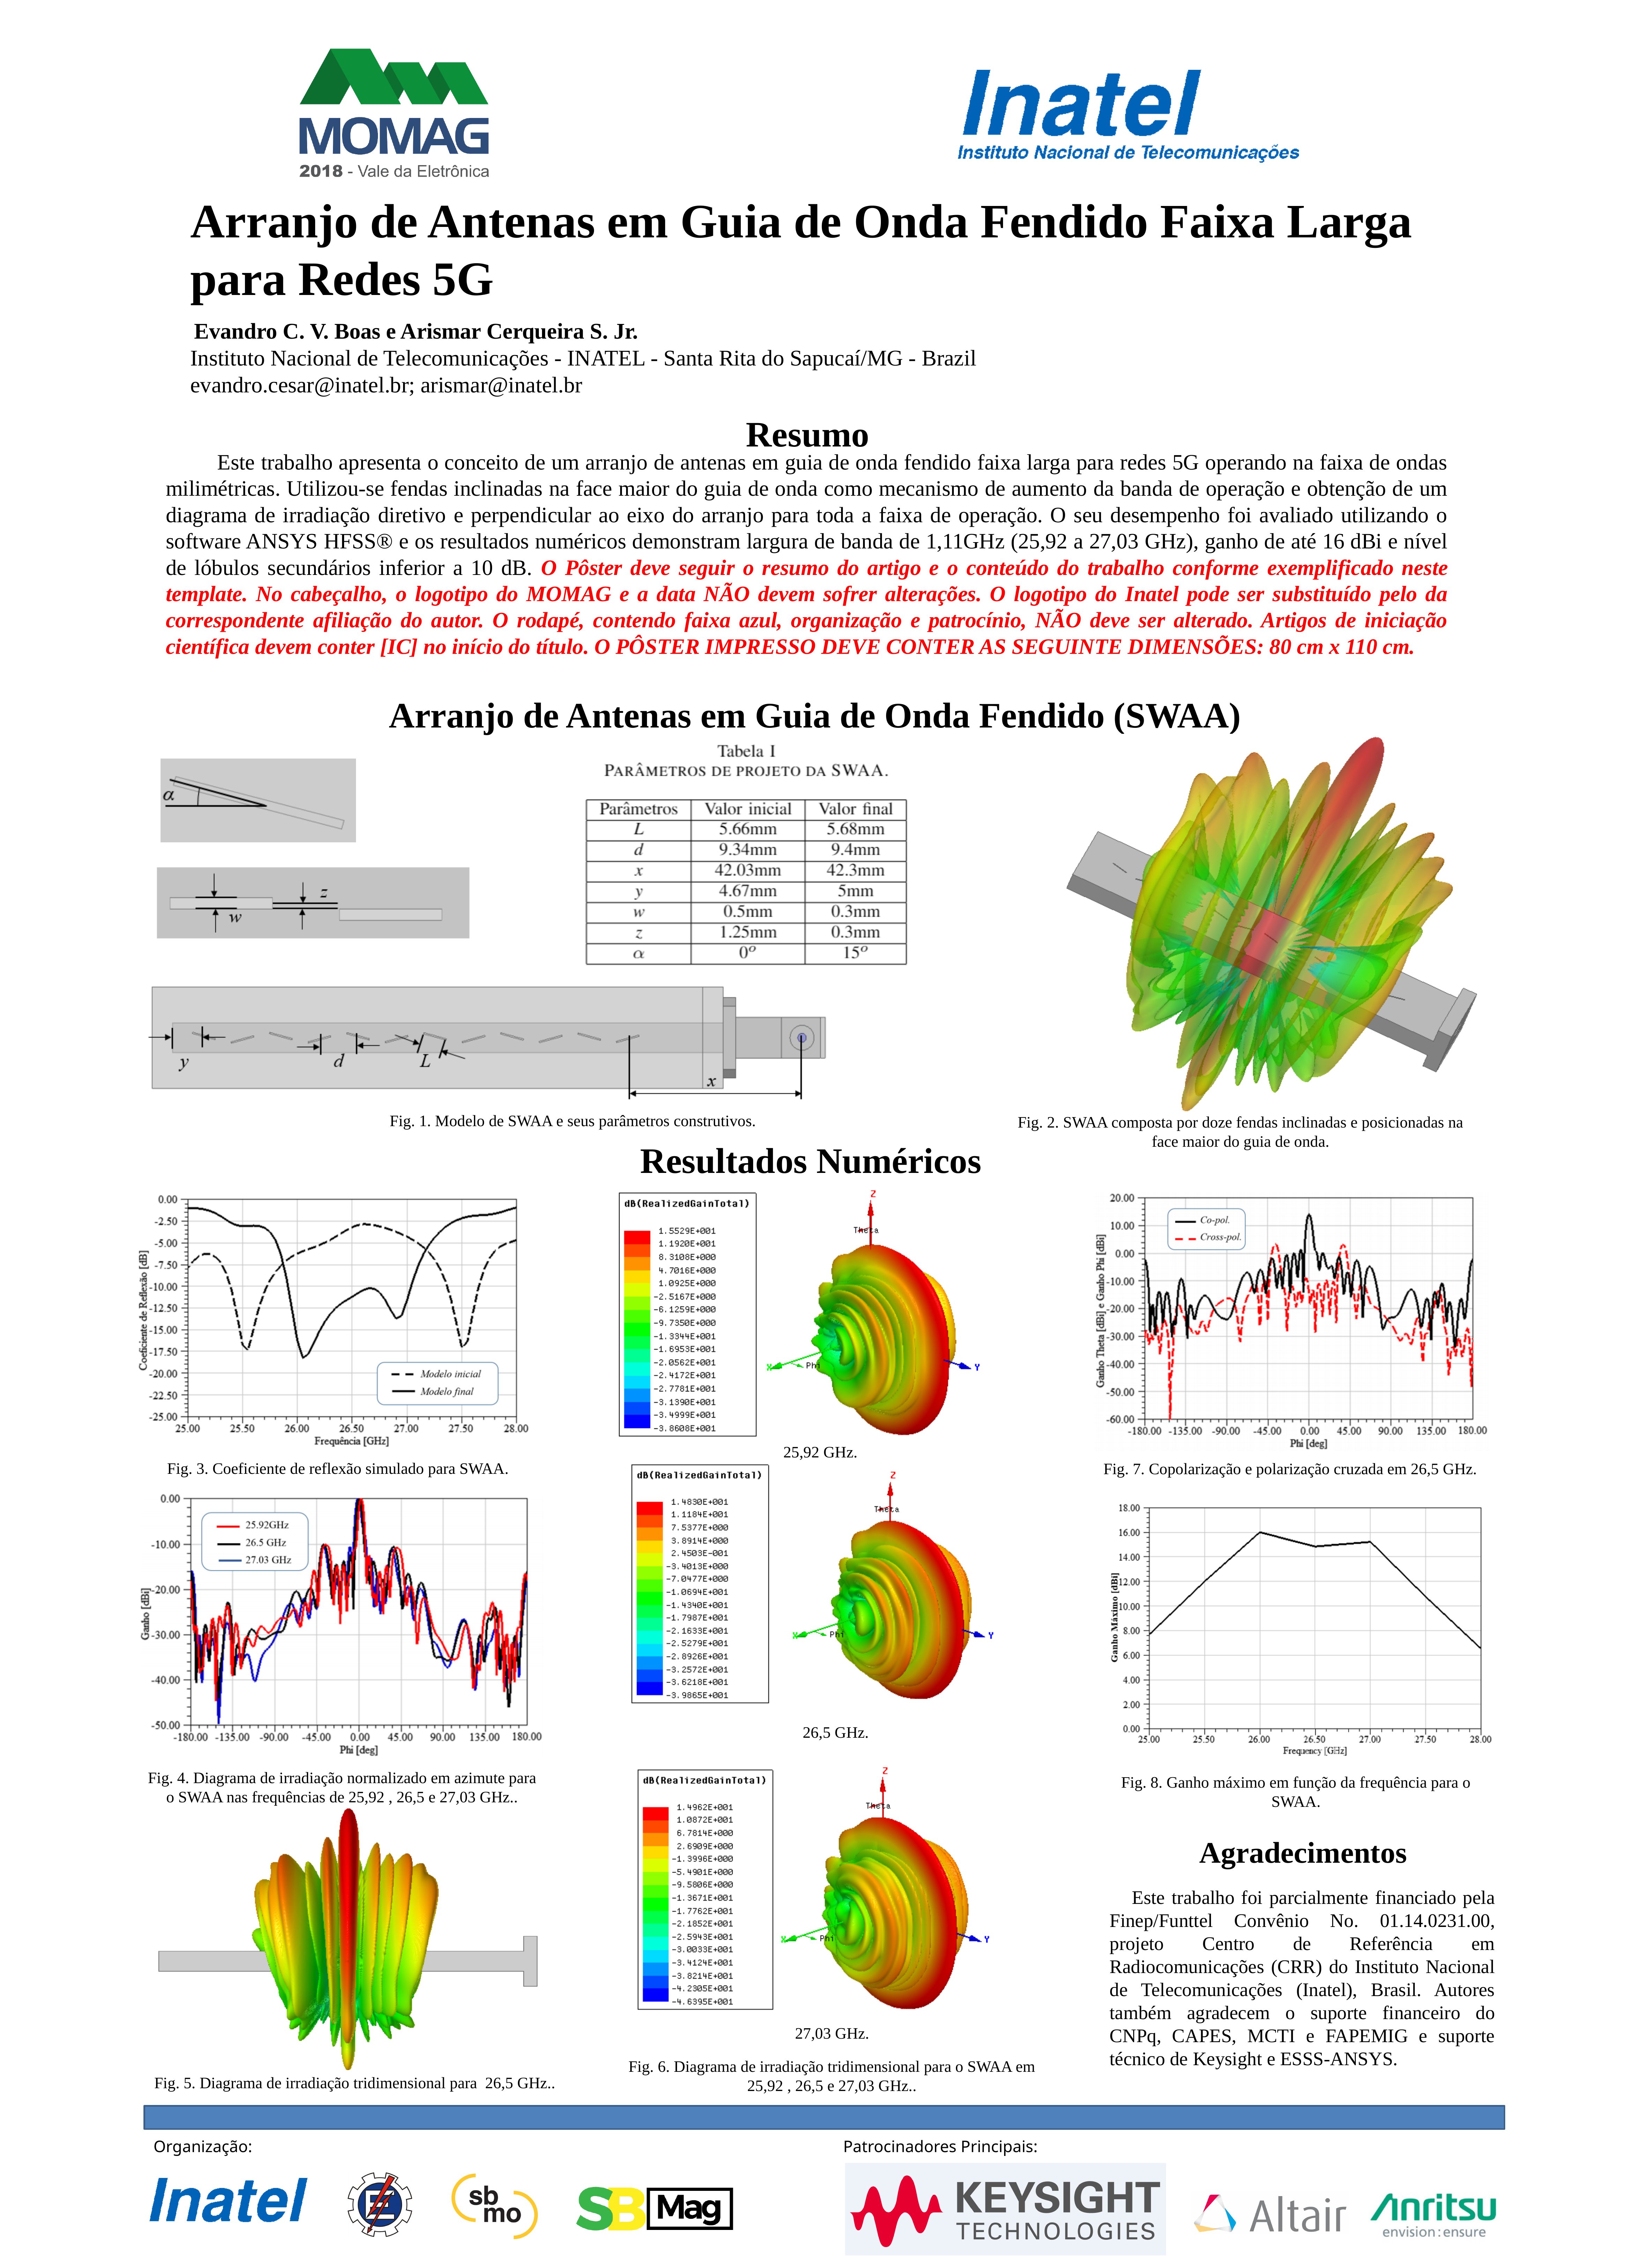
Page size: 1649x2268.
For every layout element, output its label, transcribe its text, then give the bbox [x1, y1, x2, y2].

picture [614, 1188, 990, 1439]
text_box Fig. 3. Coeficiente de reflexão simulado para SWAA. [136, 1455, 540, 1480]
picture [299, 49, 489, 161]
picture [1091, 1191, 1490, 1452]
text_box Agradecimentos [1106, 1830, 1501, 1872]
text_box Este trabalho foi parcialmente financiado pela Finep/Funttel Convênio No. 01.14.0231.00, projeto Centro de Referência em Radiocomunicações (CRR) do Instituto Nacional de Telecomunicações (Inatel), Brasil. Autores também agradecem o suporte financeiro do CNPq, CAPES, MCTI e FAPEMIG e suporte técnico de Keysight e ESSS-ANSYS. [1105, 1882, 1501, 2072]
picture [845, 2163, 1166, 2255]
text_box 27,03 GHz. [625, 2020, 1040, 2045]
picture [1055, 733, 1488, 1115]
text_box Este trabalho apresenta o conceito de um arranjo de antenas em guia de onda fendido faixa larga para redes 5G operando na faixa de ondas milimétricas. Utilizou-se fendas inclinadas na face maior do guia de onda como mecanismo de aumento da banda de operação e obtenção de um diagrama de irradiação diretivo e perpendicular ao eixo do arranjo para toda a faixa de operação. O seu desempenho foi avaliado utilizando o software ANSYS HFSS® e os resultados numéricos demonstram largura de banda de 1,11GHz (25,92 a 27,03 GHz), ganho de até 16 dBi e nível de lóbulos secundários inferior a 10 dB. O Pôster deve seguir o resumo do artigo e o conteúdo do trabalho conforme exemplificado neste template. No cabeçalho, o logotipo do MOMAG e a data NÃO devem sofrer alterações. O logotipo do Inatel pode ser substituído pelo da correspondente afiliação do autor. O rodapé, contendo faixa azul, organização e patrocínio, NÃO deve ser alterado. Artigos de iniciação científica devem conter [IC] no início do título. O PÔSTER IMPRESSO DEVE CONTER AS SEGUINTE DIMENSÕES: 80 cm x 110 cm. [161, 445, 1455, 661]
picture [581, 740, 911, 970]
picture [573, 2177, 741, 2239]
picture [449, 2170, 541, 2242]
picture [1104, 1500, 1495, 1760]
text_box Fig. 5. Diagrama de irradiação tridimensional para 26,5 GHz.. [144, 2070, 212, 2095]
picture [1368, 2191, 1501, 2242]
picture [1191, 2191, 1348, 2234]
text_box Fig. 6. Diagrama de irradiação tridimensional para o SWAA em 25,92 , 26,5 e 27,03 GHz.. [621, 2053, 1043, 2097]
text_box Fig. 1. Modelo de SWAA e seus parâmetros construtivos. [235, 1108, 911, 1132]
text_box Fig. 4. Diagrama de irradiação normalizado em azimute para o SWAA nas frequências de 25,92 , 26,5 e 27,03 GHz.. [480, 1765, 544, 1808]
text_box Fig. 5. Diagrama de irradiação tridimensional para 26,5 GHz.. [480, 2070, 566, 2095]
text_box 26,5 GHz. [632, 1719, 1040, 1744]
picture [626, 1459, 997, 1706]
text_box Resultados Numéricos [203, 1135, 1419, 1183]
picture [132, 977, 839, 1108]
picture [146, 2178, 317, 2225]
text_box Resumo [161, 408, 1455, 445]
picture [155, 866, 473, 941]
picture [136, 1193, 532, 1451]
picture [958, 69, 1299, 163]
text_box Fig. 8. Ganho máximo em função da frequência para o SWAA. [1091, 1769, 1501, 1813]
text_box Fig. 2. SWAA composta por doze fendas inclinadas e posicionadas na face maior do guia de onda. [1001, 1109, 1480, 1153]
title Arranjo de Antenas em Guia de Onda Fendido Faixa Larga para Redes 5G. Evandro C. V. Boas e Arismar Cerqueira S. Jr. Instituto Nacional de Telecomunicações - INATEL - Santa Rita do Sapucaí/MG - Brazil evandro.cesar@inatel.br; arismar@inatel.br [169, 161, 1443, 408]
text_box Arranjo de Antenas em Guia de Onda Fendido (SWAA) [217, 689, 1433, 738]
picture [140, 1492, 544, 2132]
picture [161, 758, 356, 843]
picture [348, 2172, 412, 2237]
text_box 25,92 GHz. [623, 1439, 1018, 1463]
text_box Fig. 4. Diagrama de irradiação normalizado em azimute para o SWAA nas frequências de 25,92 , 26,5 e 27,03 GHz.. [140, 1765, 212, 1808]
text_box Fig. 7. Copolarização e polarização cruzada em 26,5 GHz. [1089, 1456, 1492, 1480]
picture [633, 1765, 998, 2012]
